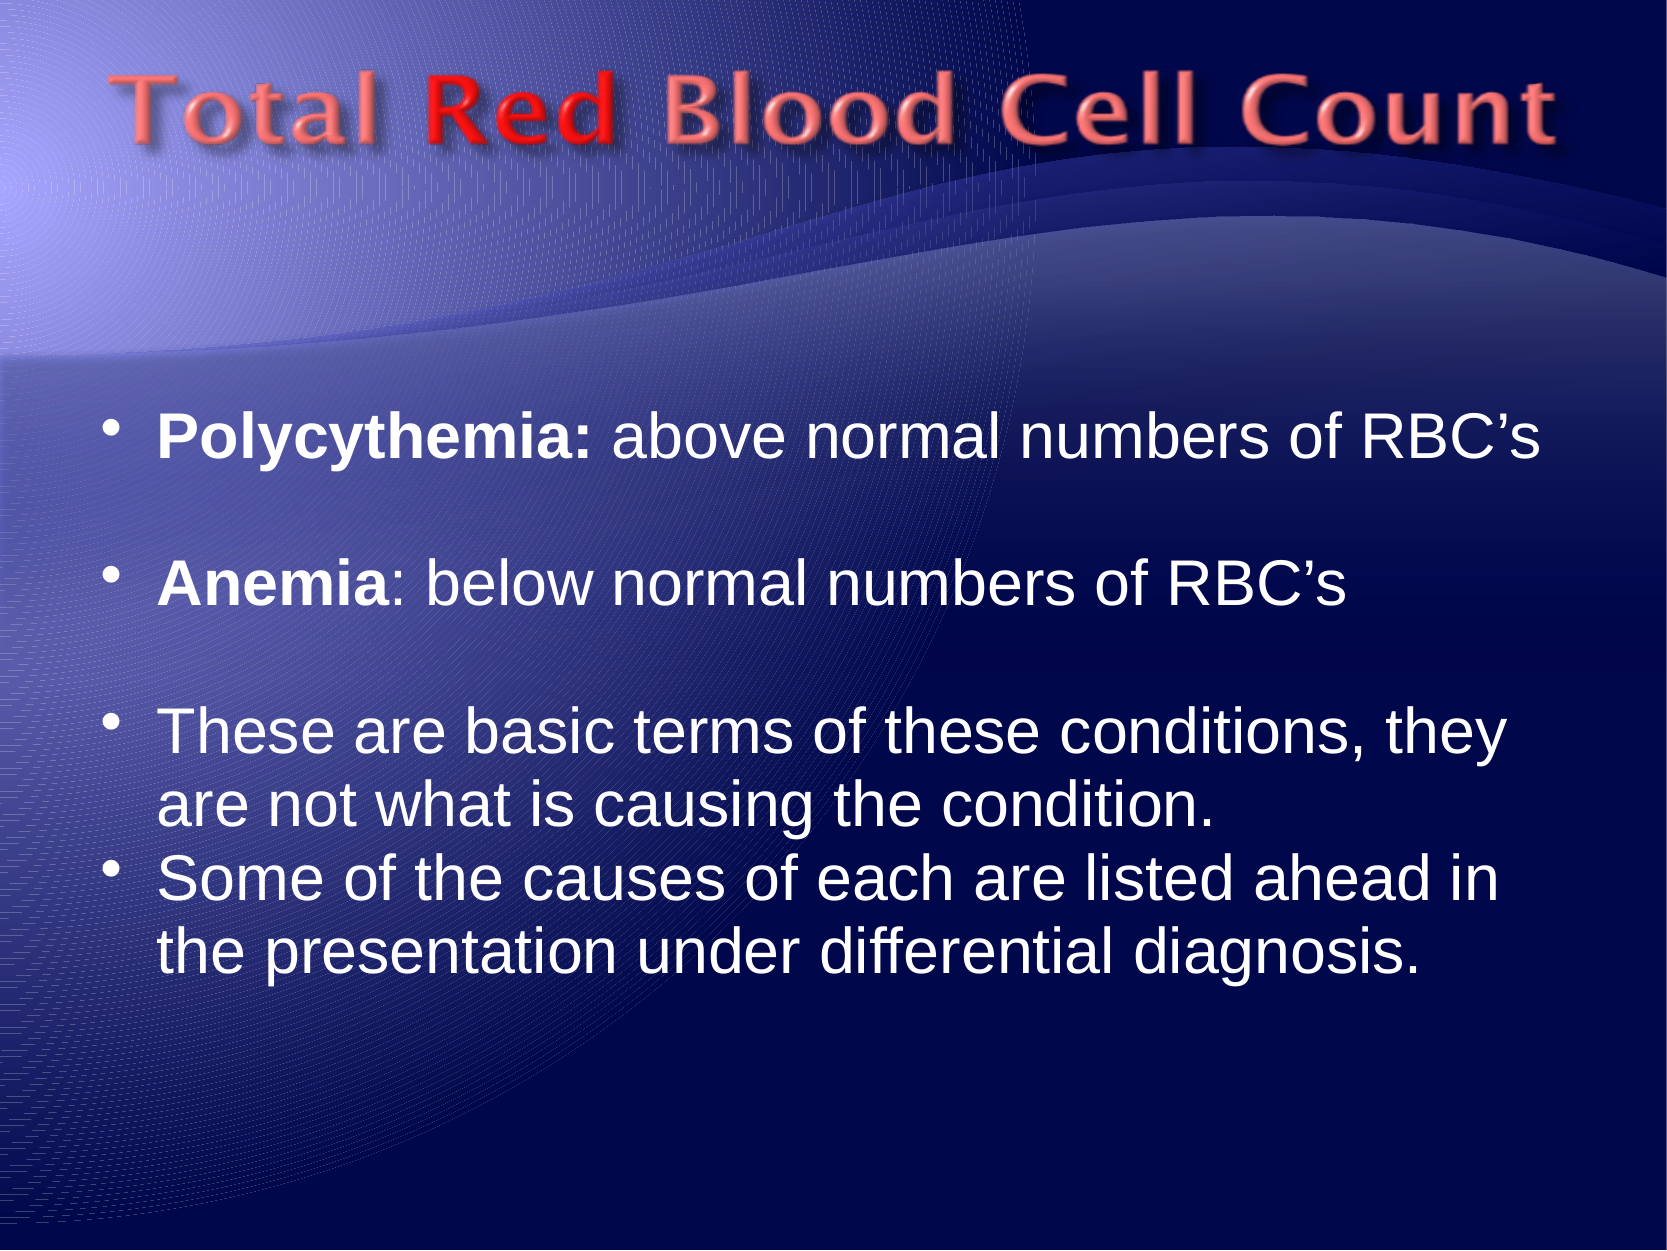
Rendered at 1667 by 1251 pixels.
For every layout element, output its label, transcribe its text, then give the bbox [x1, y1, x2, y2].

picture [0, 1, 1667, 215]
text_box Polycythemia: above normal numbers of RBC’s Anemia: below normal numbers of RBC’s These are basic terms of these conditions, they are not what is causing the condition. Some of the causes of each are listed ahead in the presentation under differential diagnosis. [81, 399, 1568, 989]
